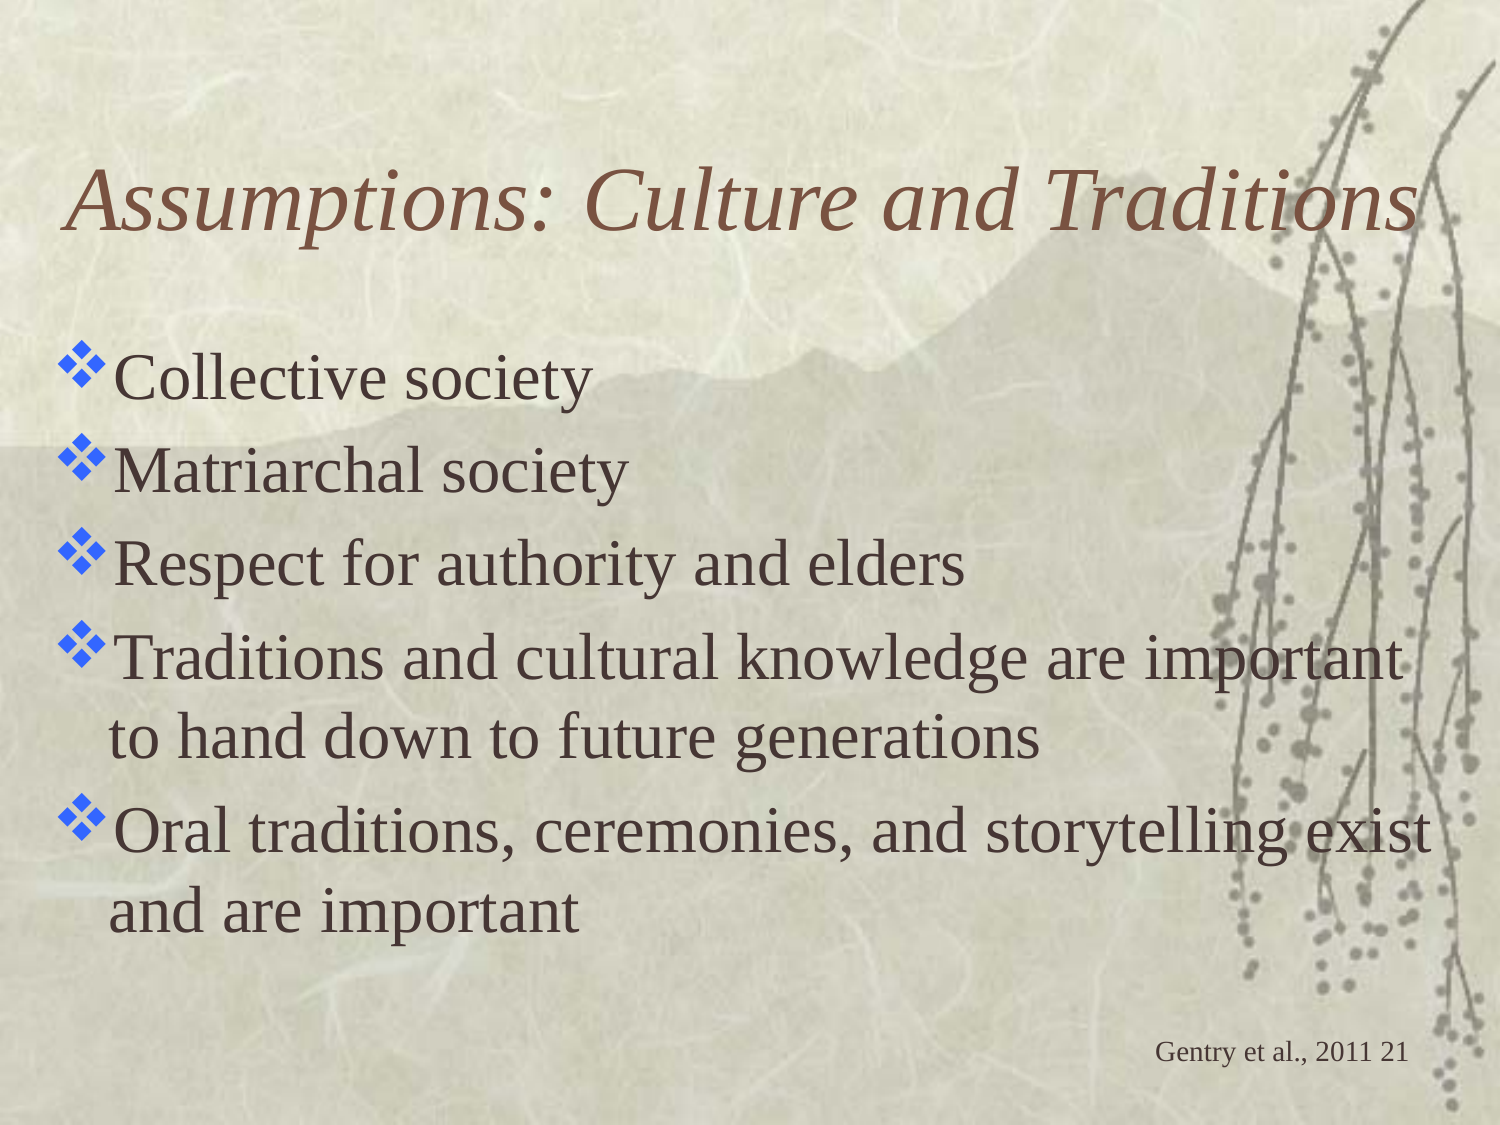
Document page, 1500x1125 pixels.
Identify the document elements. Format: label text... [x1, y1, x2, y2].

picture [0, 0, 1500, 1125]
slide_number Gentry et al., 2011 21 [1074, 1024, 1426, 1101]
title Assumptions: Culture and Traditions [37, 99, 1450, 288]
list Collective society Matriarchal society Respect for authority and elders Traditions and cultural knowledge are important to hand down to future generations Oral traditions, ceremonies, and storytelling exist and are important [37, 324, 1475, 1000]
